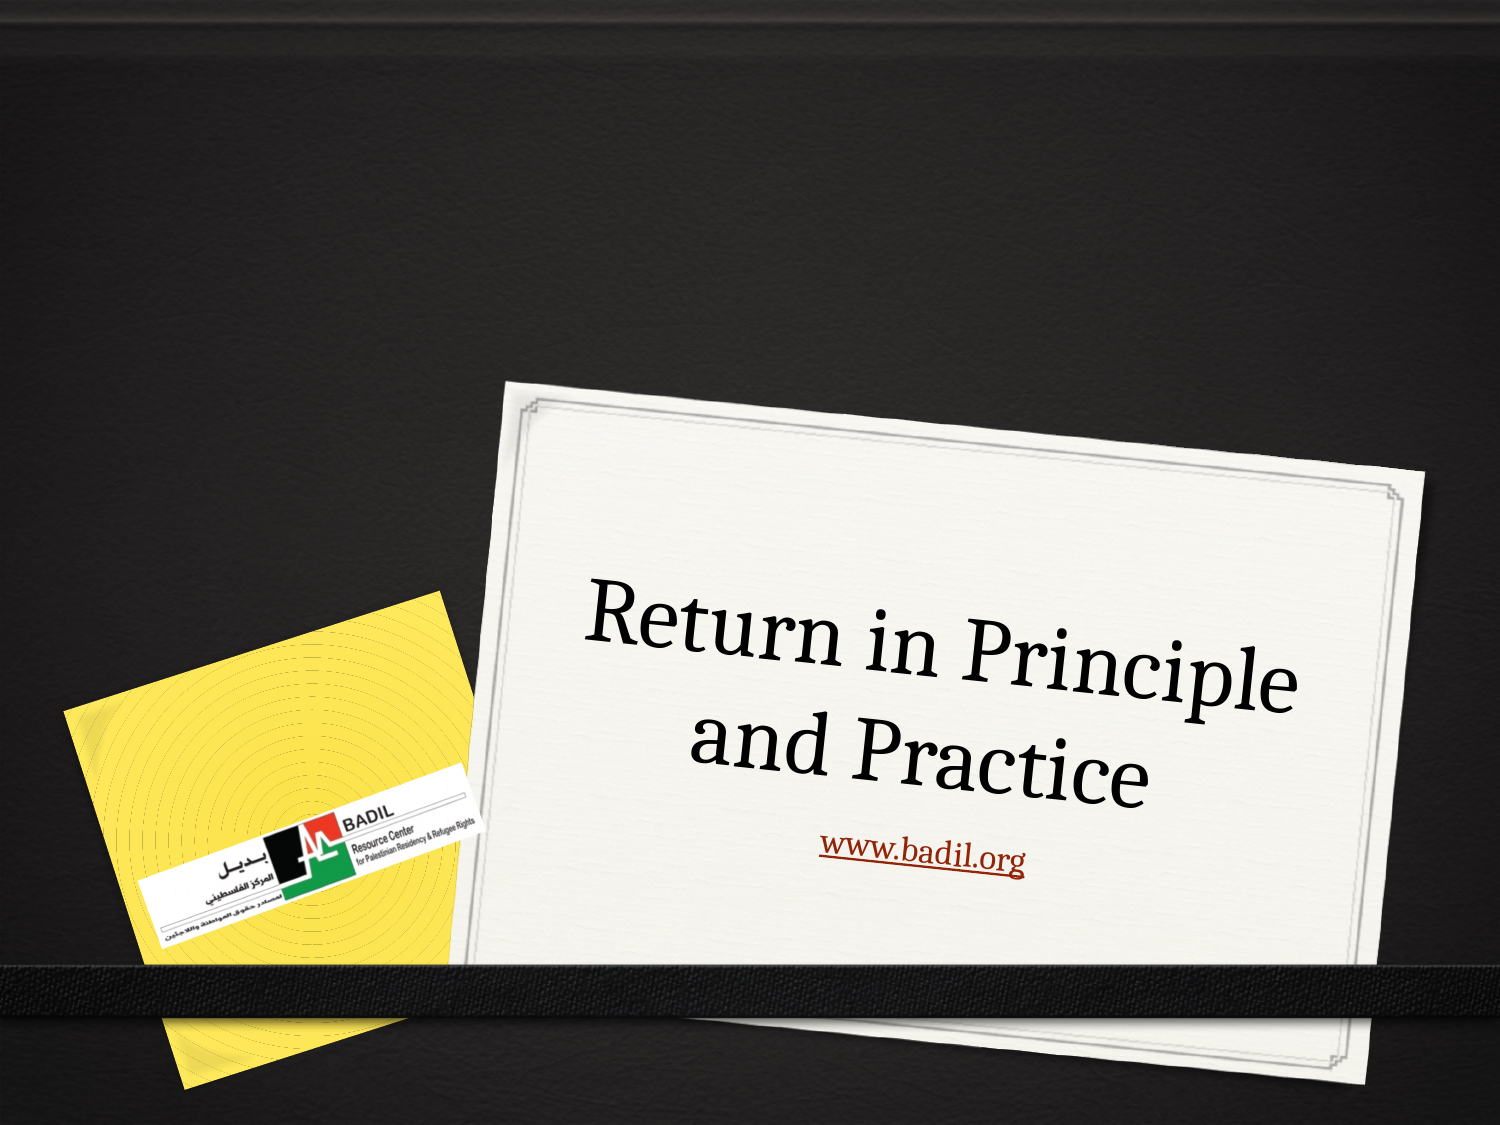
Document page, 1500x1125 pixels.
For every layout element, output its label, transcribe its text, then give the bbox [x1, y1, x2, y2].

picture [0, 379, 1500, 1102]
subtitle www.badil.org [518, 740, 1326, 994]
picture [69, 693, 157, 788]
title Return in Principle and Practice [530, 453, 1355, 823]
